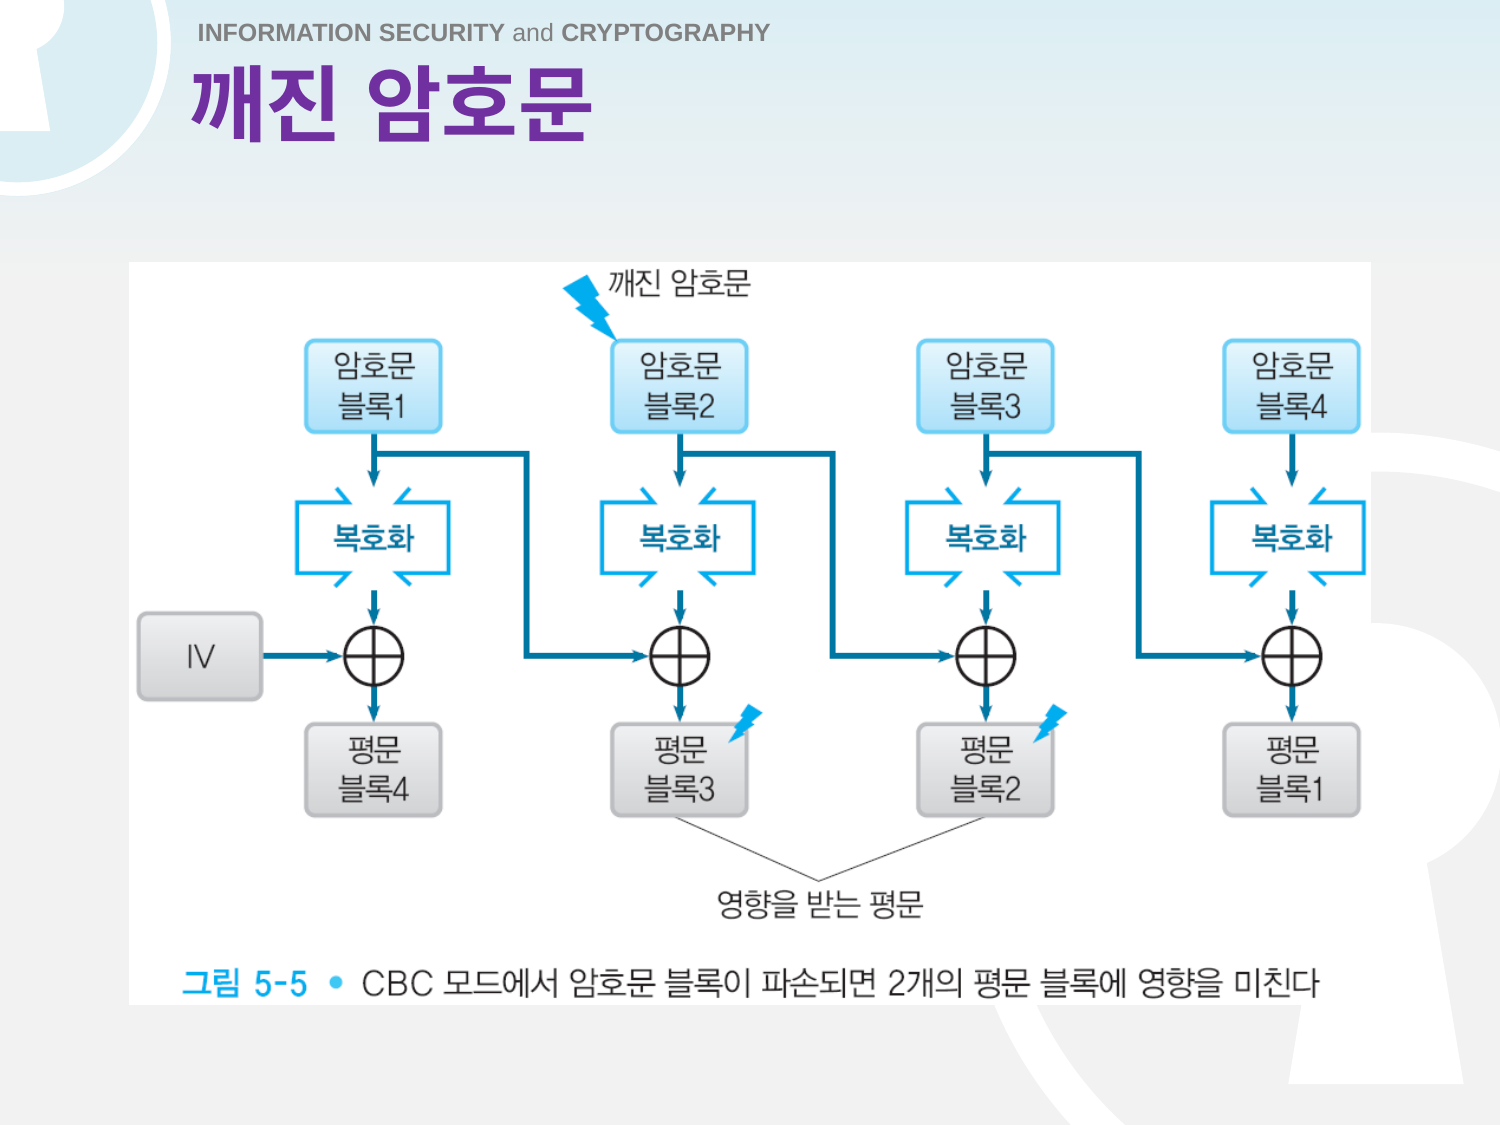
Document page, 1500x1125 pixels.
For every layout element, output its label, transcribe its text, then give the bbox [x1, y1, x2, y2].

title 깨진 암호문 [174, 45, 1424, 209]
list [129, 262, 1371, 1006]
